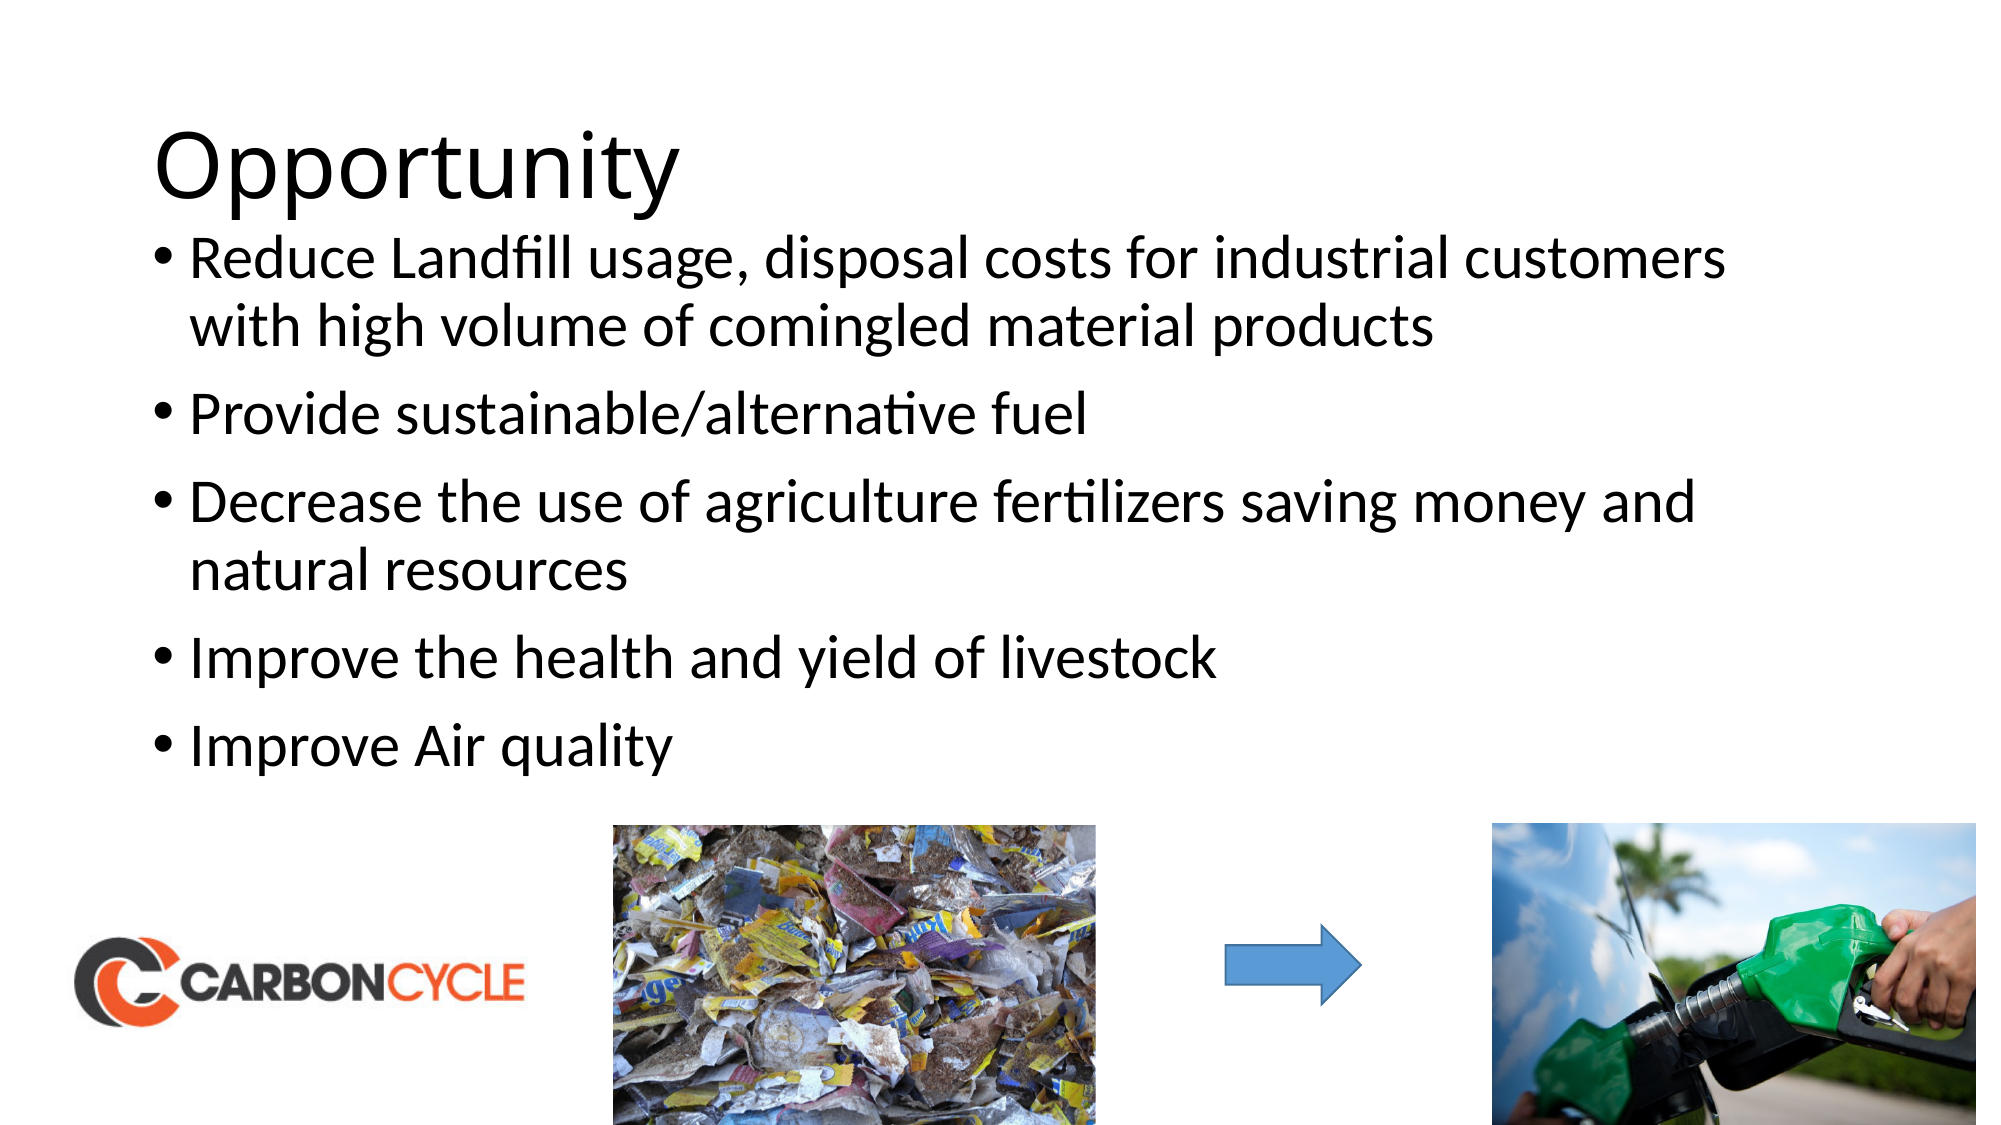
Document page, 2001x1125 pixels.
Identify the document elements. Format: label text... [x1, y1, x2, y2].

text_box [1224, 923, 1363, 1007]
list Reduce Landfill usage, disposal costs for industrial customers with high volume of comingled material products Provide sustainable/alternative fuel Decrease the use of agriculture fertilizers saving money and natural resources Improve the health and yield of livestock Improve Air quality [137, 217, 1863, 931]
picture [1492, 823, 1976, 1125]
picture [28, 898, 554, 1070]
title Opportunity [137, 59, 1863, 217]
picture [613, 825, 1096, 1125]
